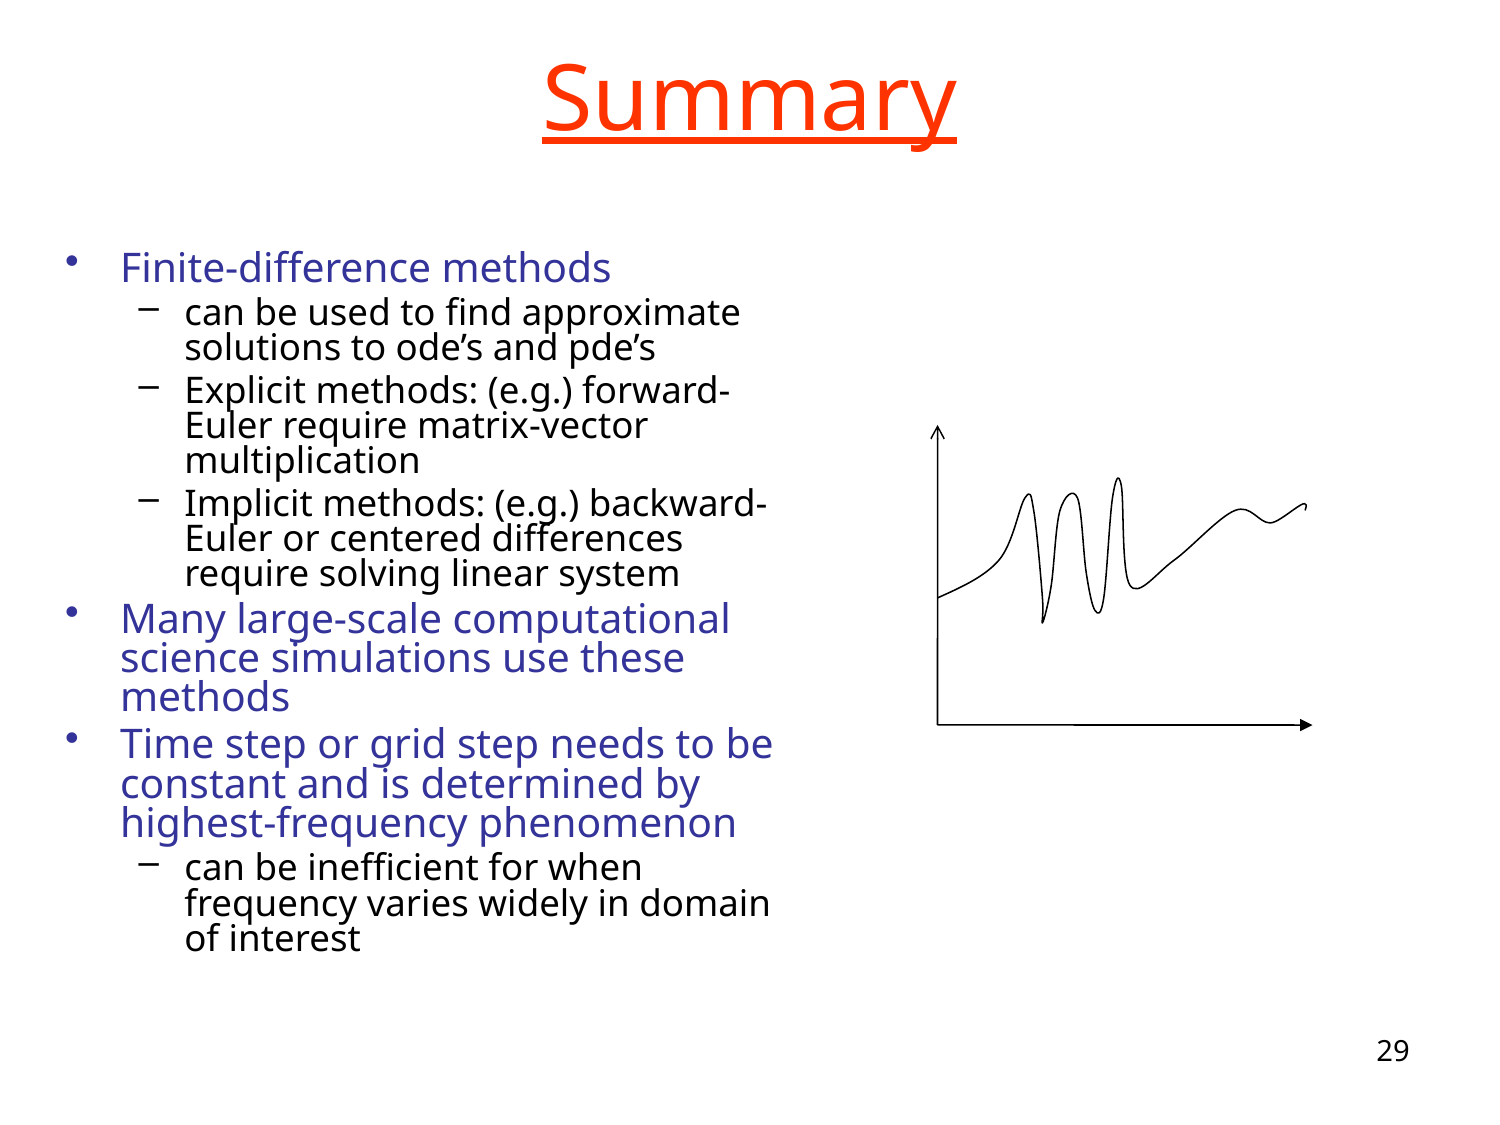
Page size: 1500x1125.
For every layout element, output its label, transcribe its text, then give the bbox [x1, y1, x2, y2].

text_box [937, 478, 1307, 623]
slide_number 29 [1074, 1024, 1426, 1103]
text_box [930, 424, 945, 597]
list Finite-difference methods can be used to find approximate solutions to ode’s and pde’s Explicit methods: (e.g.) forward-Euler require matrix-vector multiplication Implicit methods: (e.g.) backward-Euler or centered differences require solving linear system Many large-scale computational science simulations use these methods Time step or grid step needs to be constant and is determined by highest-frequency phenomenon can be inefficient for when frequency varies widely in domain of interest [50, 243, 813, 969]
title Summary [75, 0, 1425, 188]
text_box [937, 718, 1313, 732]
